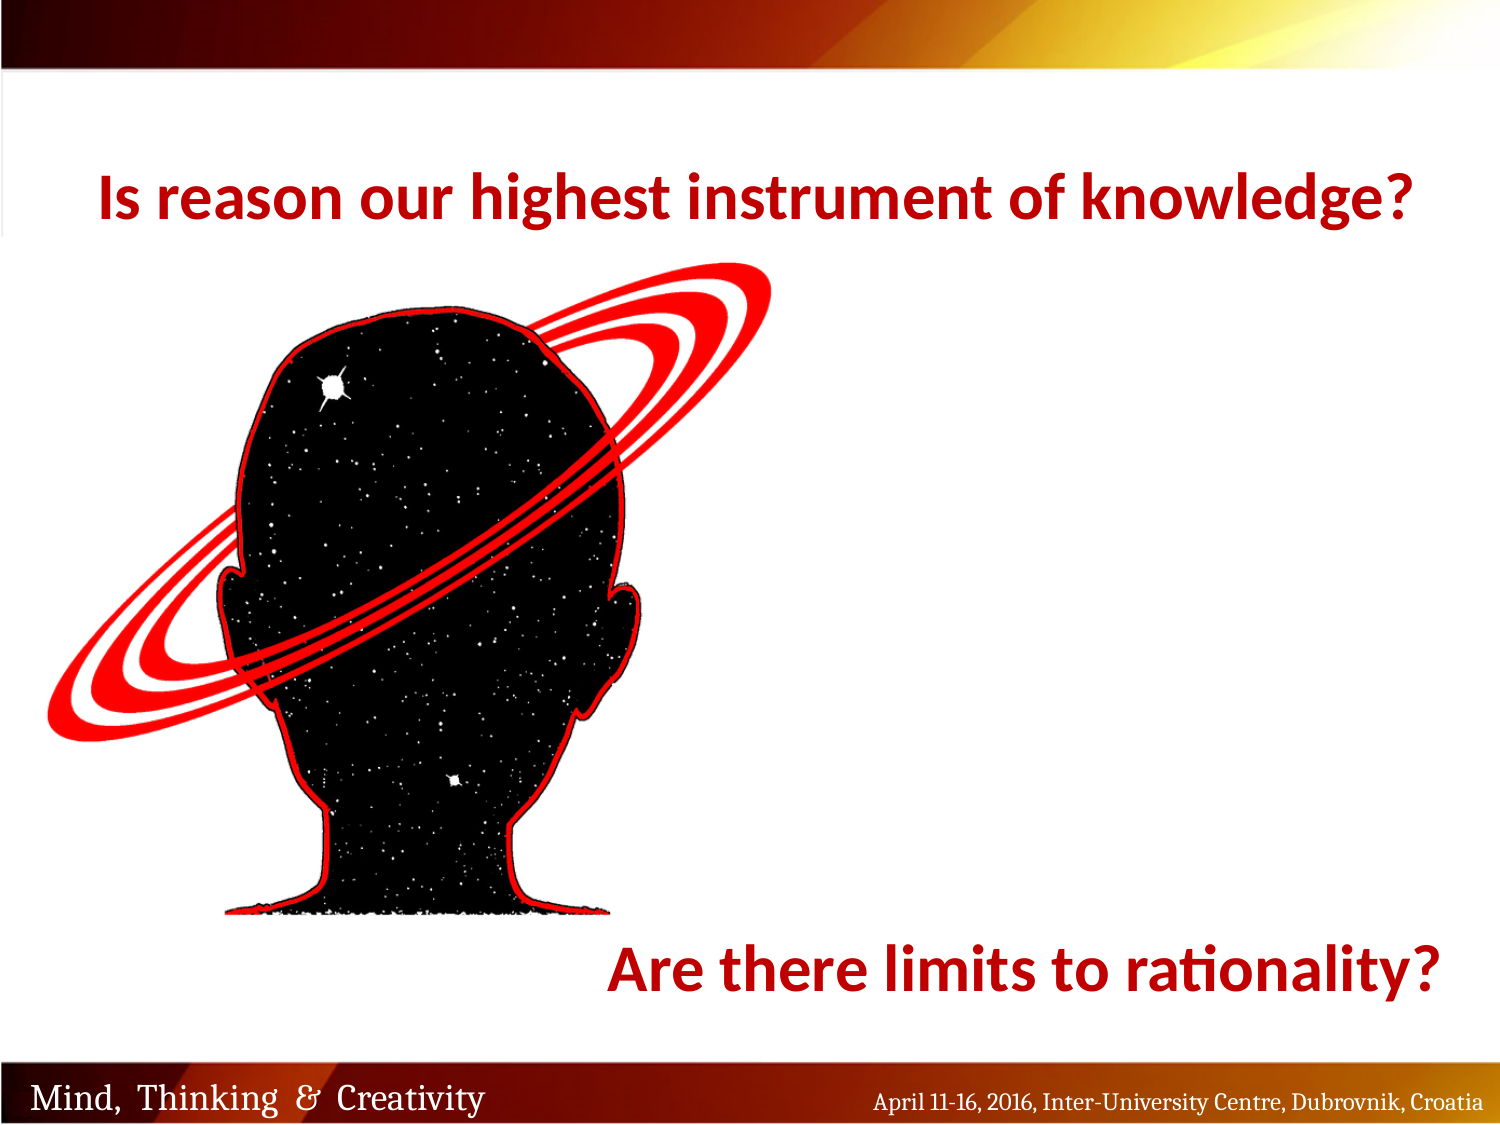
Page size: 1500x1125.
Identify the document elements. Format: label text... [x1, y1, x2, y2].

text_box Are there limits to rationality? [804, 820, 1477, 950]
picture [0, 0, 1500, 1125]
text_box Is reason our highest instrument of knowledge? [82, 81, 1454, 305]
